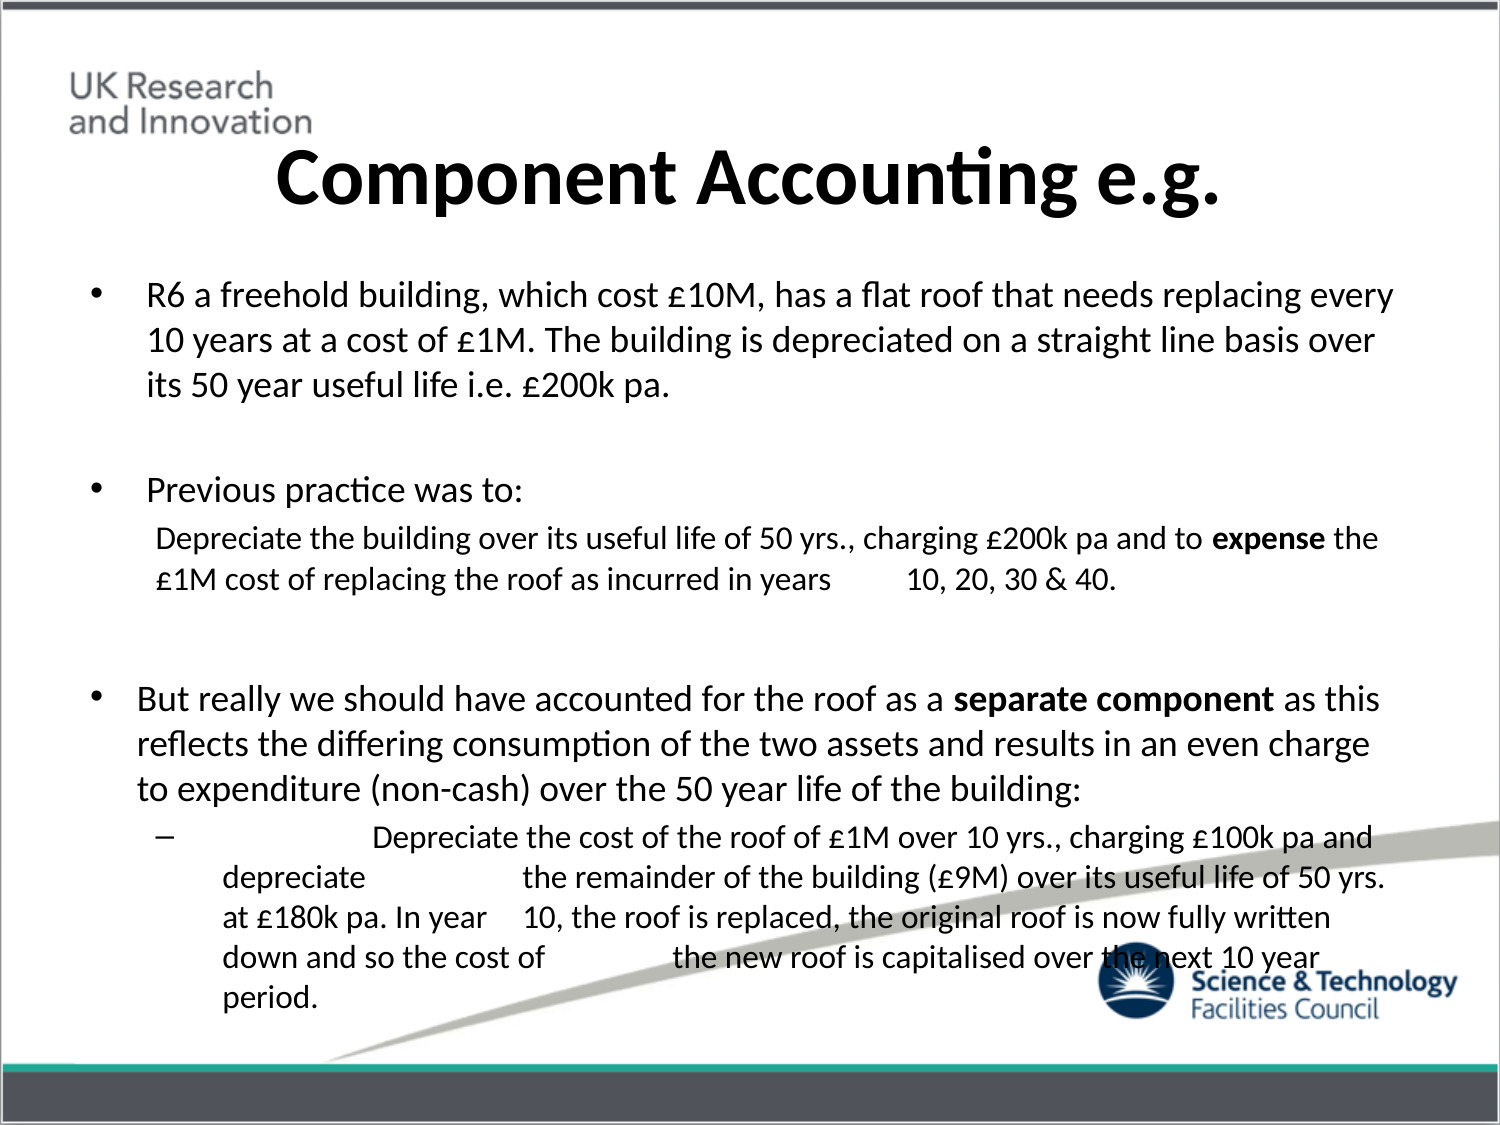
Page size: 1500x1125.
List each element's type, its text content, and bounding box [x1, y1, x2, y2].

title Component Accounting e.g. [211, 113, 1289, 230]
list R6 a freehold building, which cost £10M, has a flat roof that needs replacing every 10 years at a cost of £1M. The building is depreciated on a straight line basis over its 50 year useful life i.e. £200k pa. Previous practice was to: Depreciate the building over its useful life of 50 yrs., charging £200k pa and to expense the £1M cost of replacing the roof as incurred in years 10, 20, 30 & 40. But really we should have accounted for the roof as a separate component as this reflects the differing consumption of the two assets and results in an even charge to expenditure (non-cash) over the 50 year life of the building: Depreciate the cost of the roof of £1M over 10 yrs., charging £100k pa and depreciate the remainder of the building (£9M) over its useful life of 50 yrs. at £180k pa. In year 10, the roof is replaced, the original roof is now fully written down and so the cost of the new roof is capitalised over the next 10 year period. [75, 262, 1425, 1005]
picture [0, 0, 1500, 1125]
